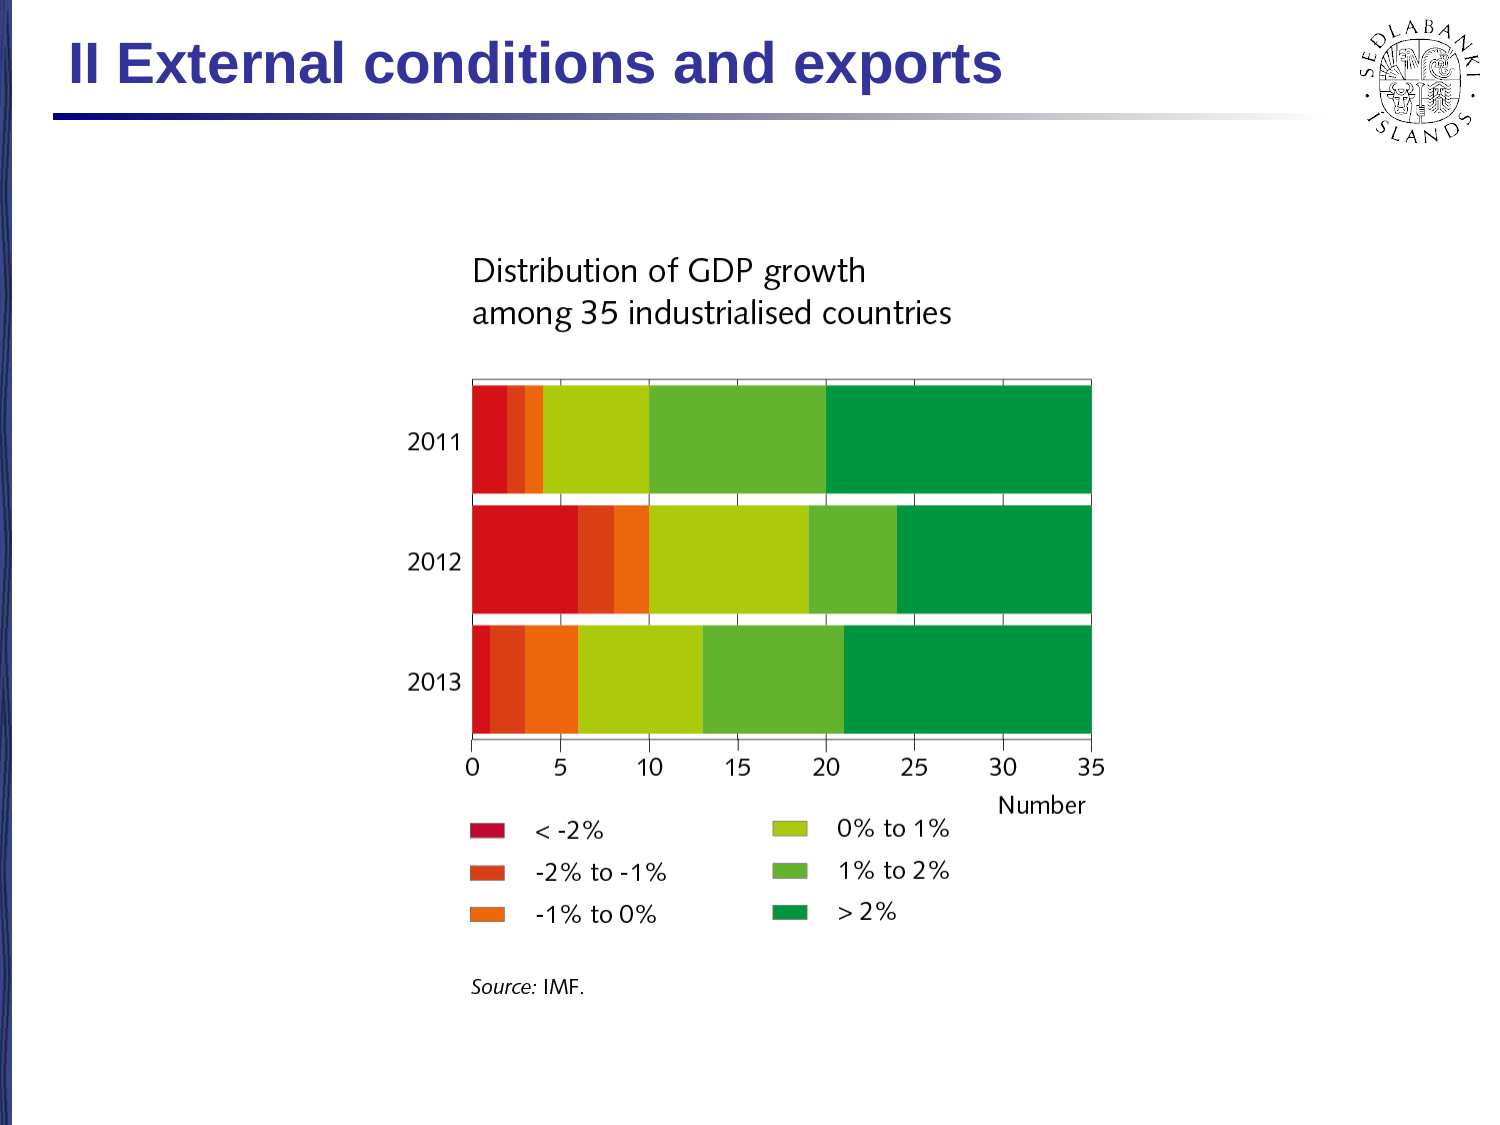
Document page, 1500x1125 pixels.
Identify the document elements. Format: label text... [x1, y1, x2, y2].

title II External conditions and exports [52, 10, 1330, 111]
picture [1357, 18, 1482, 149]
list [406, 208, 1106, 999]
picture [0, 0, 12, 1125]
